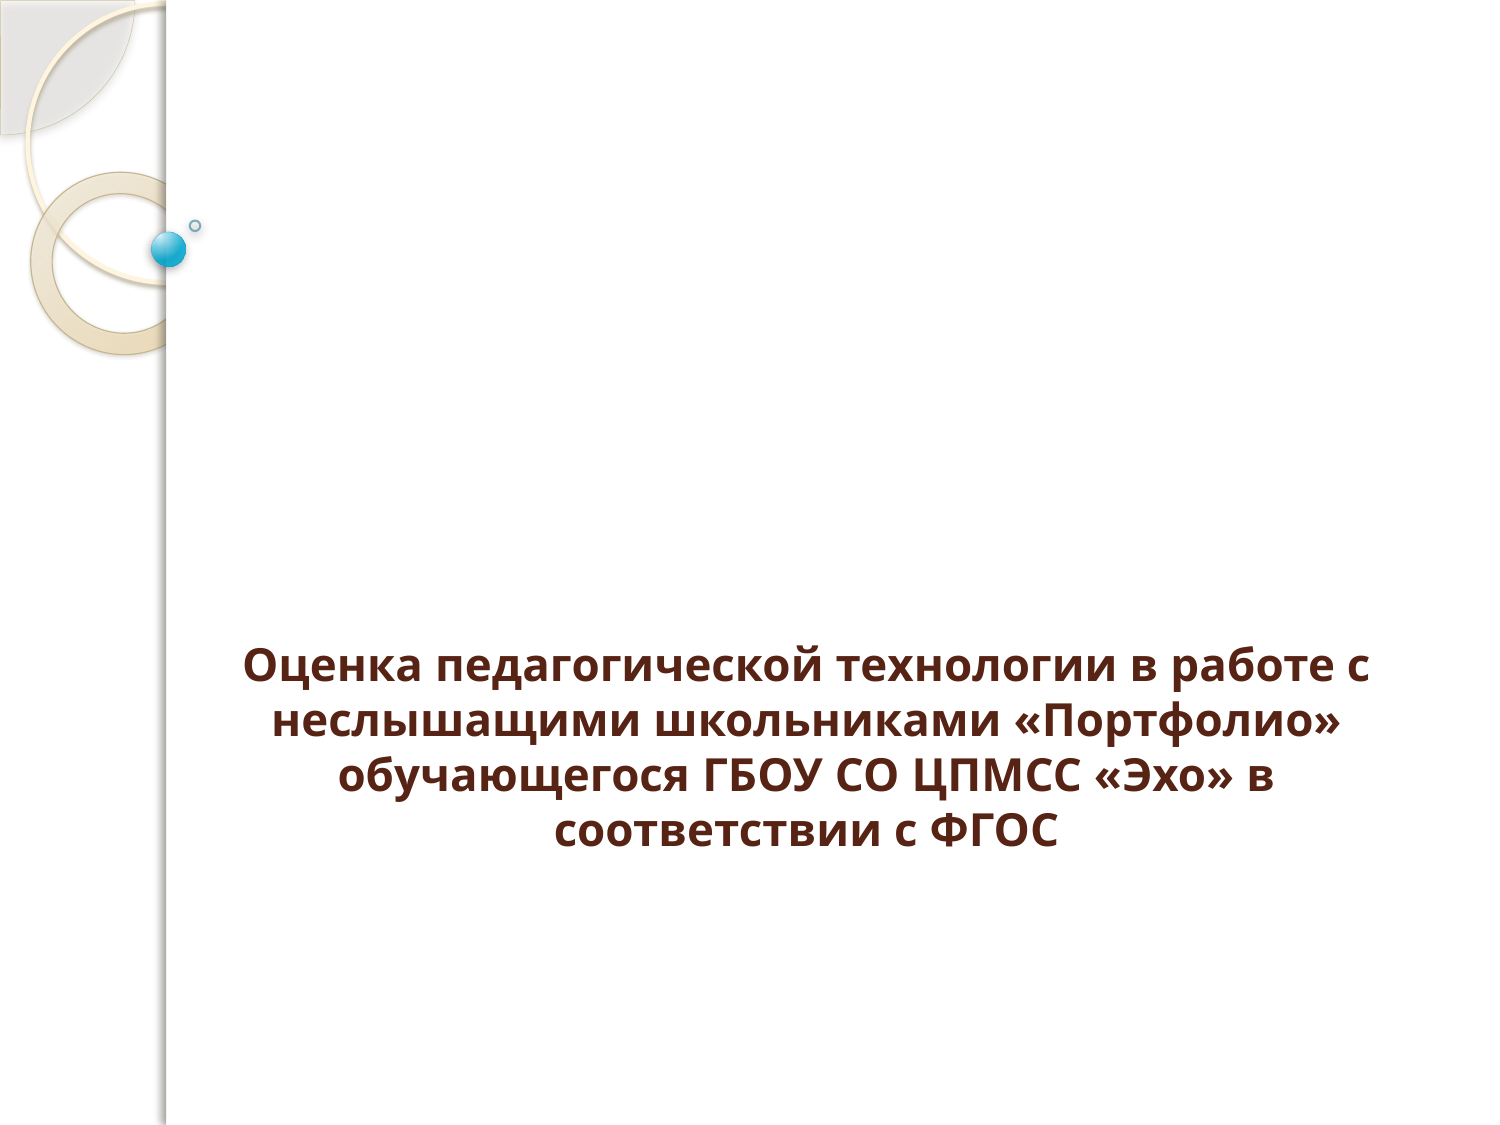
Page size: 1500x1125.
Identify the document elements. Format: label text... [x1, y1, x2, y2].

title Оценка педагогической технологии в работе с неслышащими школьниками «Портфолио» обучающегося ГБОУ СО ЦПМСС «Эхо» в соответствии с ФГОС [199, 621, 1415, 863]
